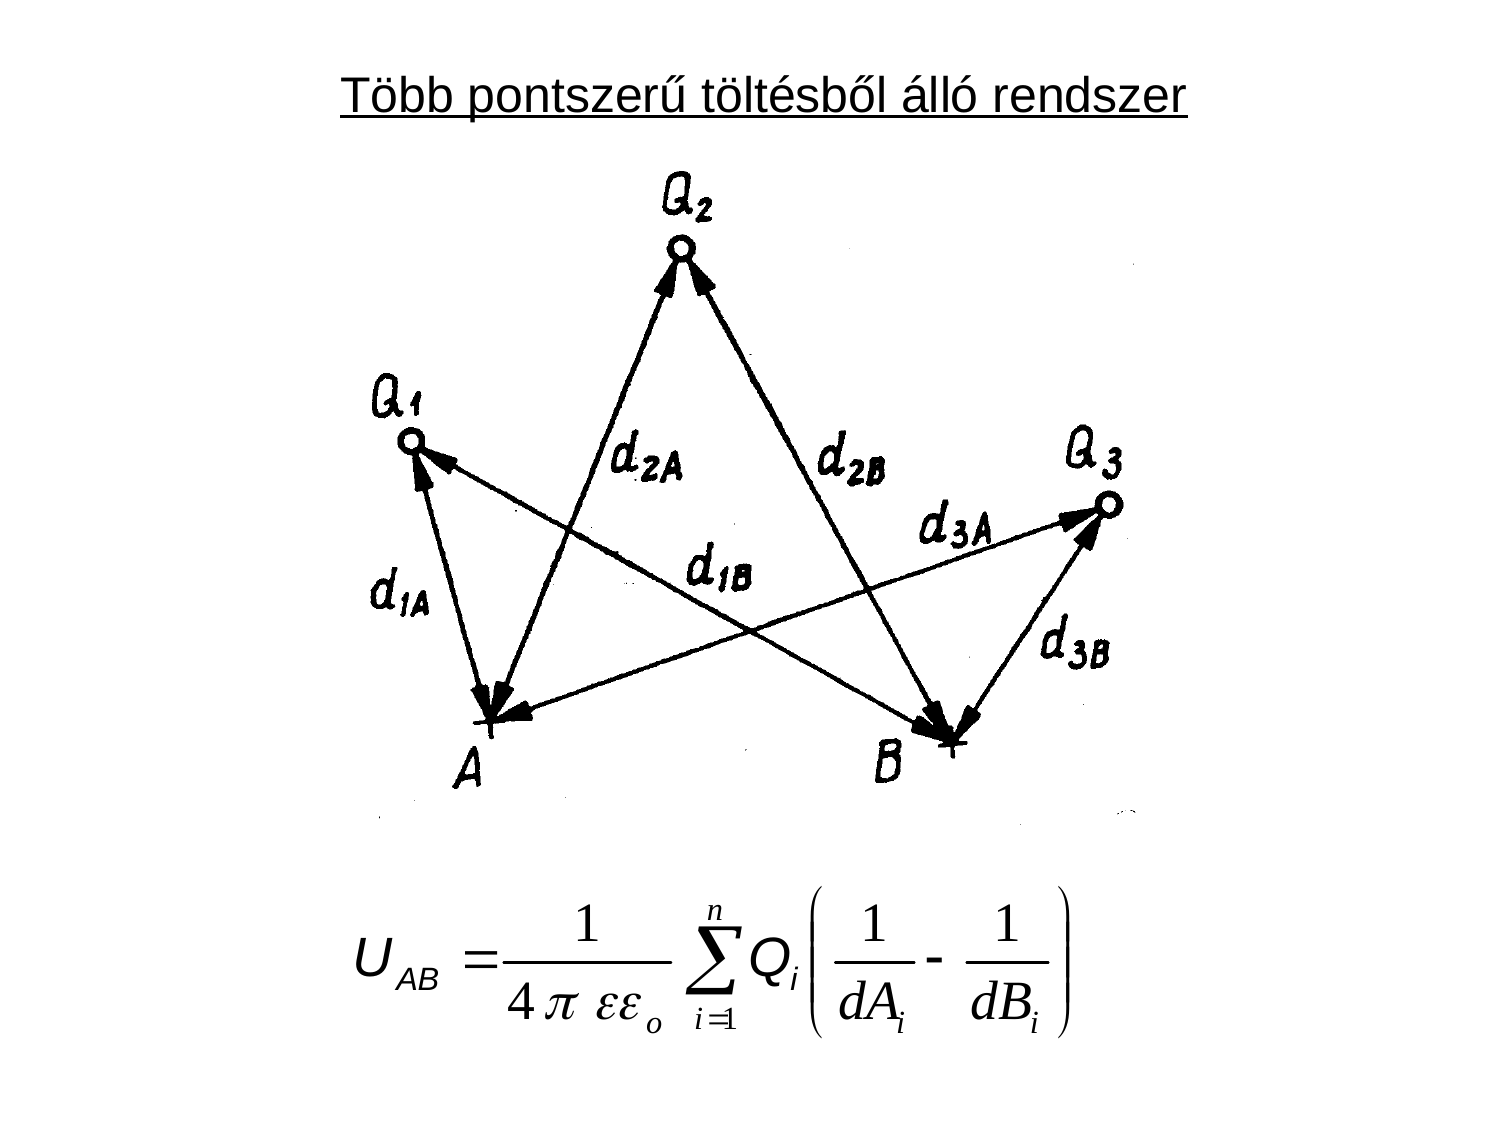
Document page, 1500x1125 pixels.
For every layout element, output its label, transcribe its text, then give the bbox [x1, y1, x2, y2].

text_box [348, 874, 1104, 1051]
text_box Több pontszerű töltésből álló rendszer [325, 54, 1203, 130]
picture [300, 148, 1189, 836]
